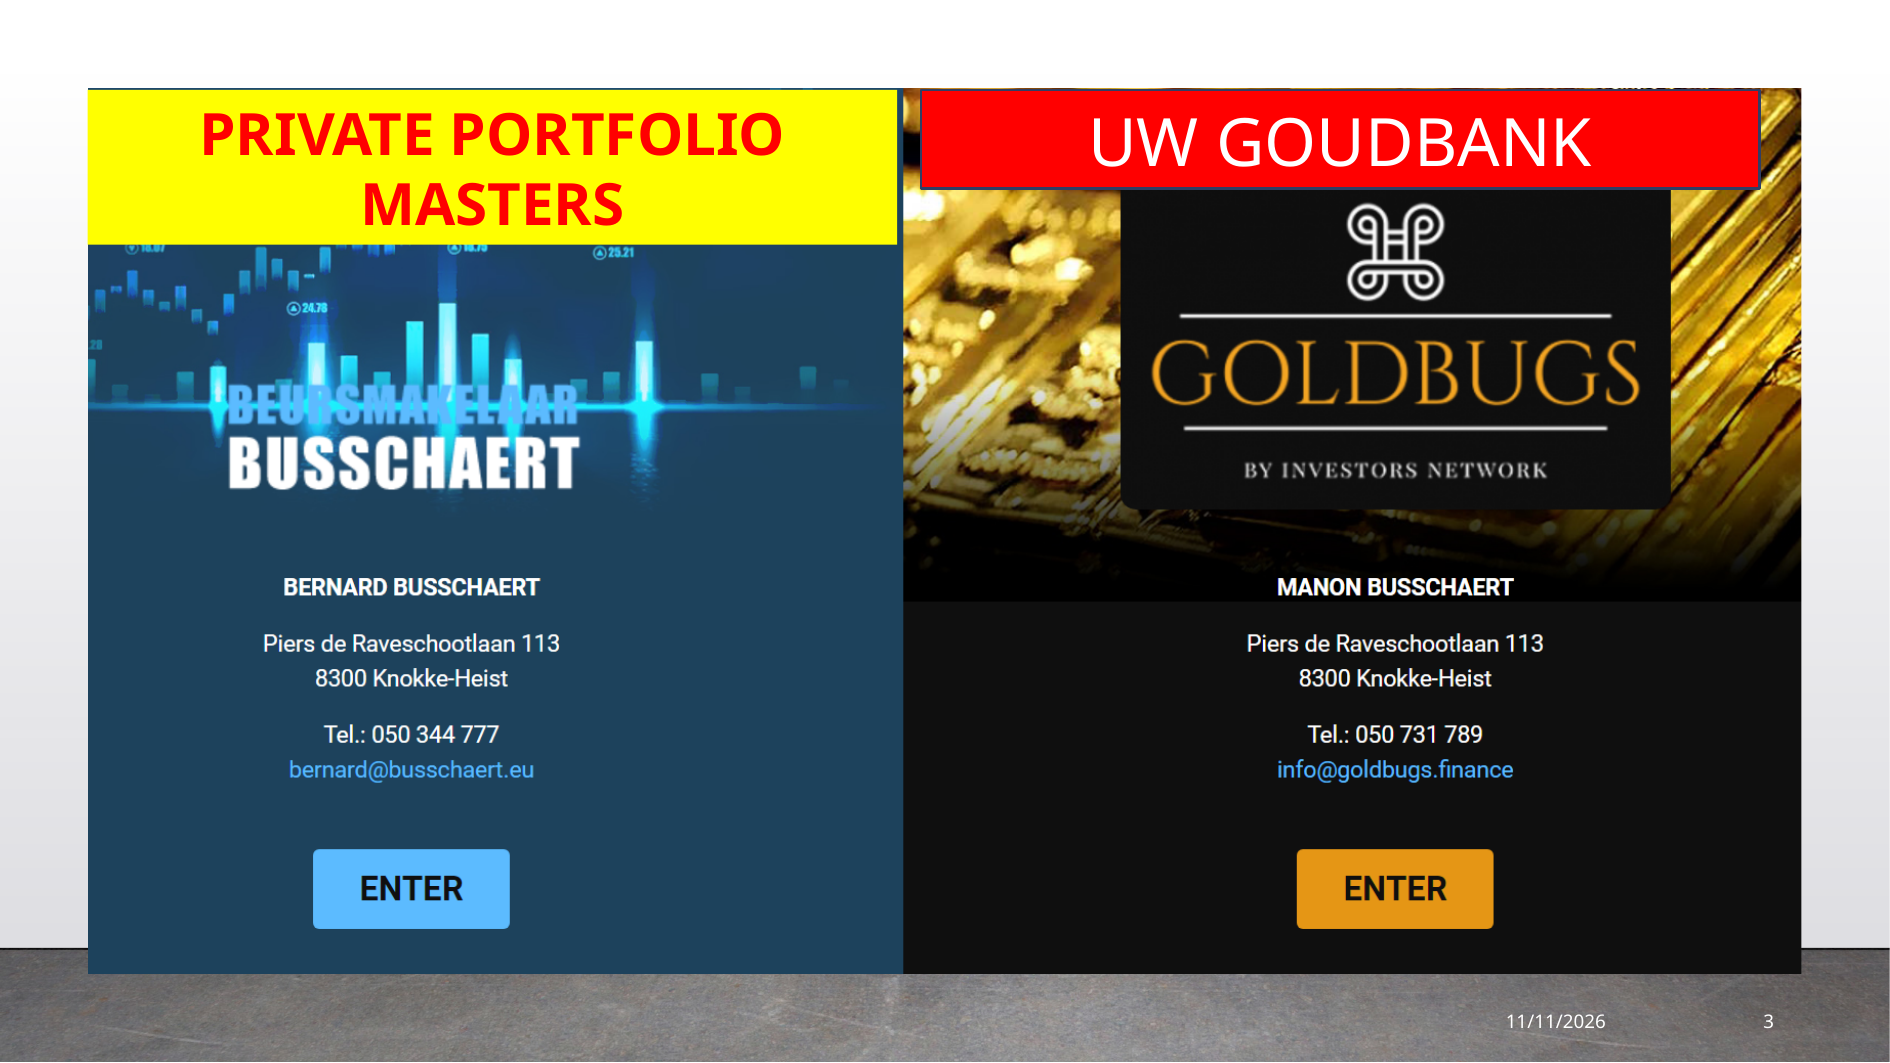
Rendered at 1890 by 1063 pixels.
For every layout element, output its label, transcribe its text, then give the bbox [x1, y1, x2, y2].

picture [0, 88, 1890, 1062]
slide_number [953, 994, 1621, 1052]
slide_number 3 [1683, 994, 1790, 1052]
